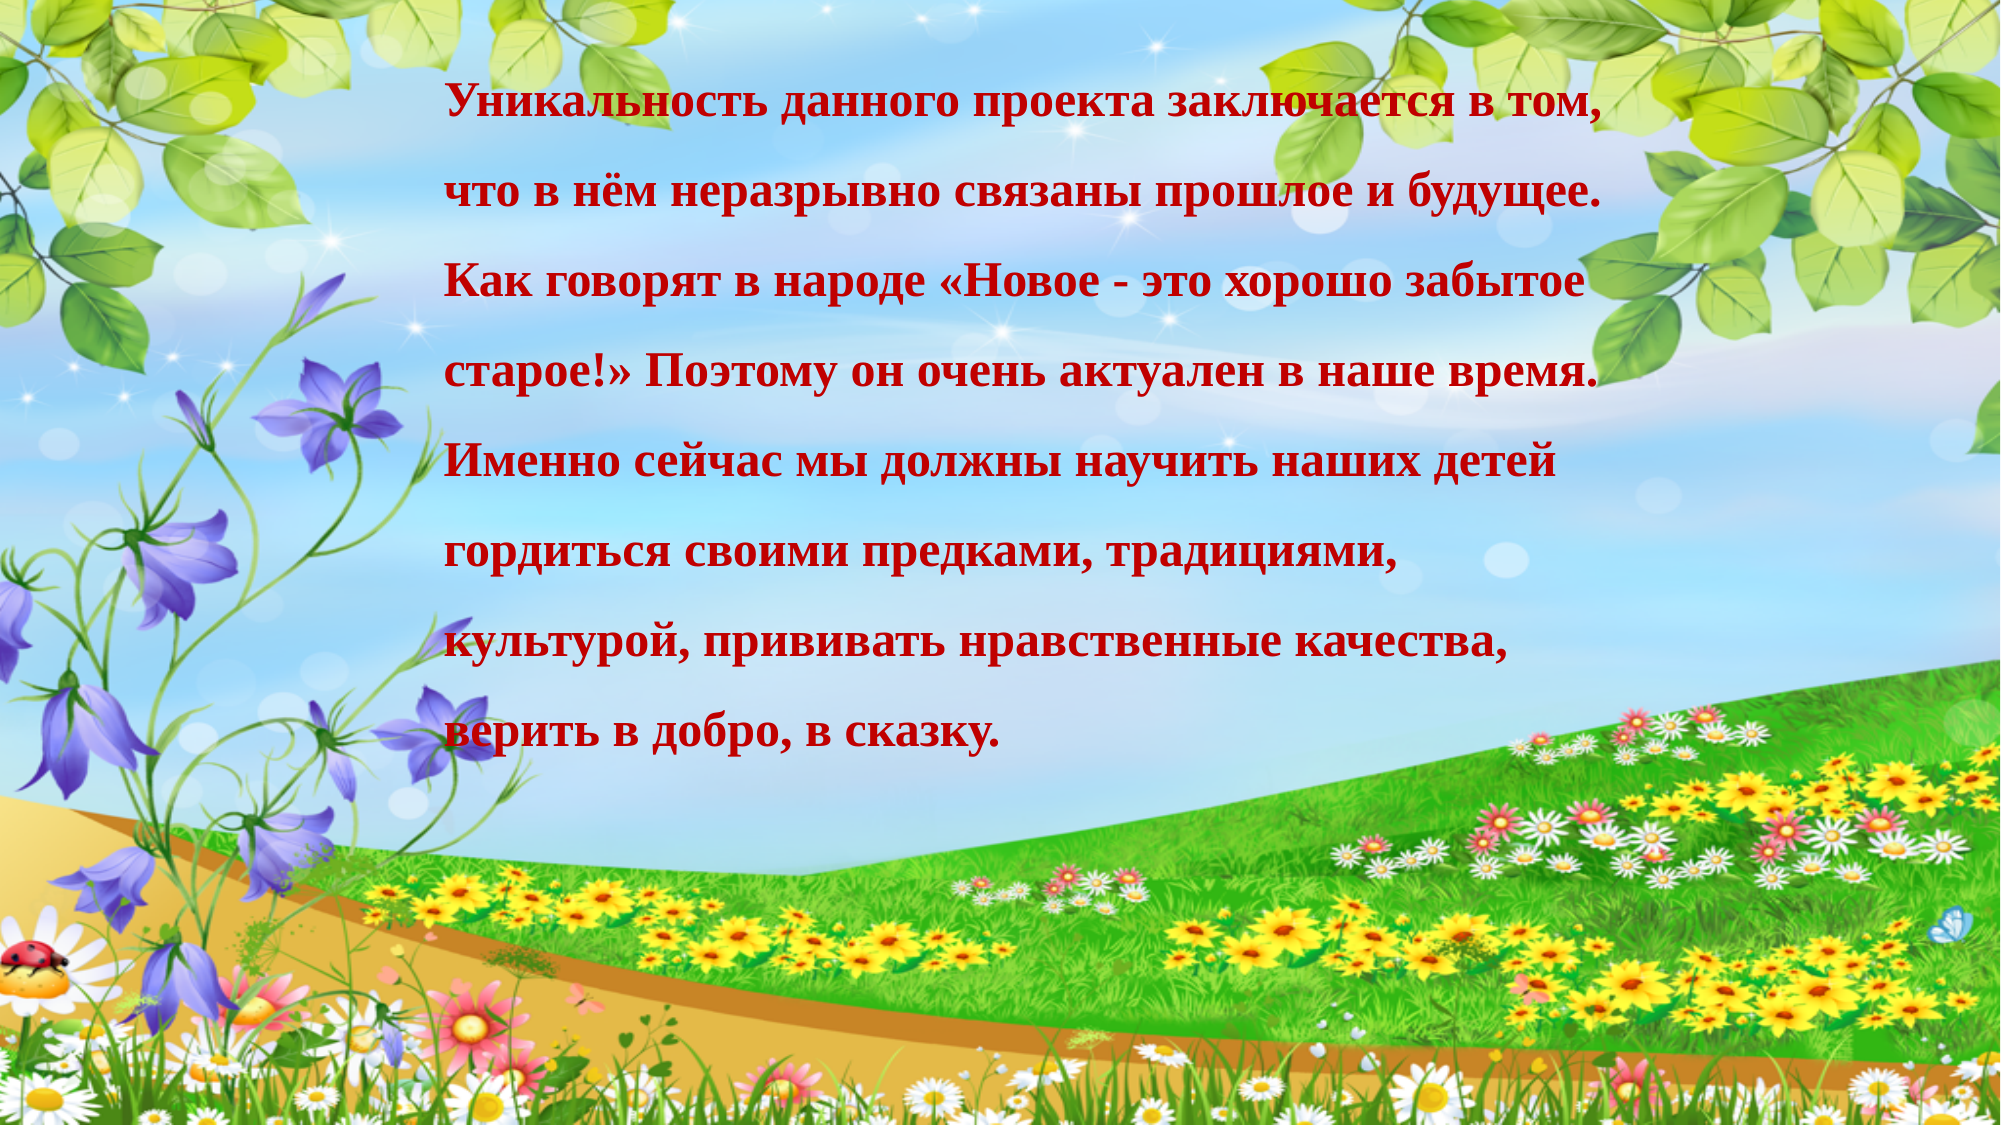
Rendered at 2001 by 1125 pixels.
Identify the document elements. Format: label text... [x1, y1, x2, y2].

text_box Уникальность данного проекта заключается в том, что в нём неразрывно связаны прошлое и будущее. Как говорят в народе «Новое - это хорошо забытое старое!» Поэтому он очень актуален в наше время. Именно сейчас мы должны научить наших детей гордиться своими предками, традициями, культурой, прививать нравственные качества, верить в добро, в сказку. [428, 29, 1654, 764]
picture [0, 0, 2001, 1125]
